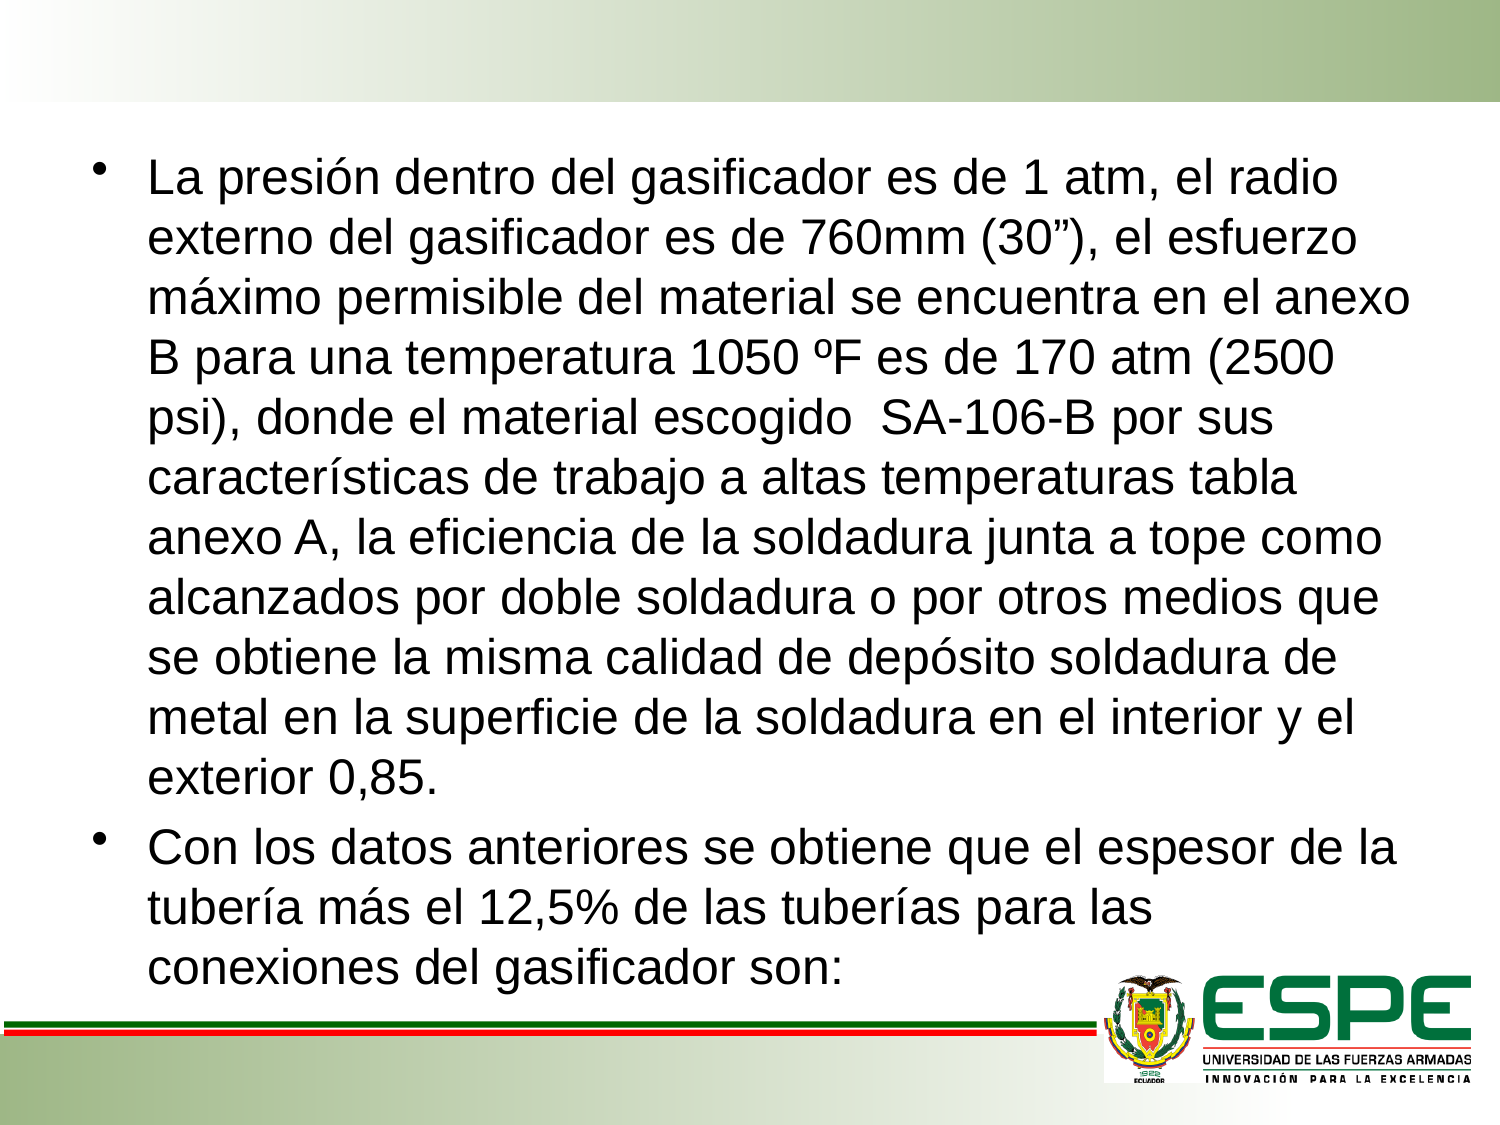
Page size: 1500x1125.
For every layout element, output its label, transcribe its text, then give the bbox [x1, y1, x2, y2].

list La presión dentro del gasificador es de 1 atm, el radio externo del gasificador es de 760mm (30”), el esfuerzo máximo permisible del material se encuentra en el anexo B para una temperatura 1050 ºF es de 170 atm (2500 psi), donde el material escogido SA-106-B por sus características de trabajo a altas temperaturas tabla anexo A, la eficiencia de la soldadura junta a tope como alcanzados por doble soldadura o por otros medios que se obtiene la misma calidad de depósito soldadura de metal en la superficie de la soldadura en el interior y el exterior 0,85. Con los datos anteriores se obtiene que el espesor de la tubería más el 12,5% de las tuberías para las conexiones del gasificador son: [76, 137, 1427, 880]
picture [1104, 975, 1483, 1083]
